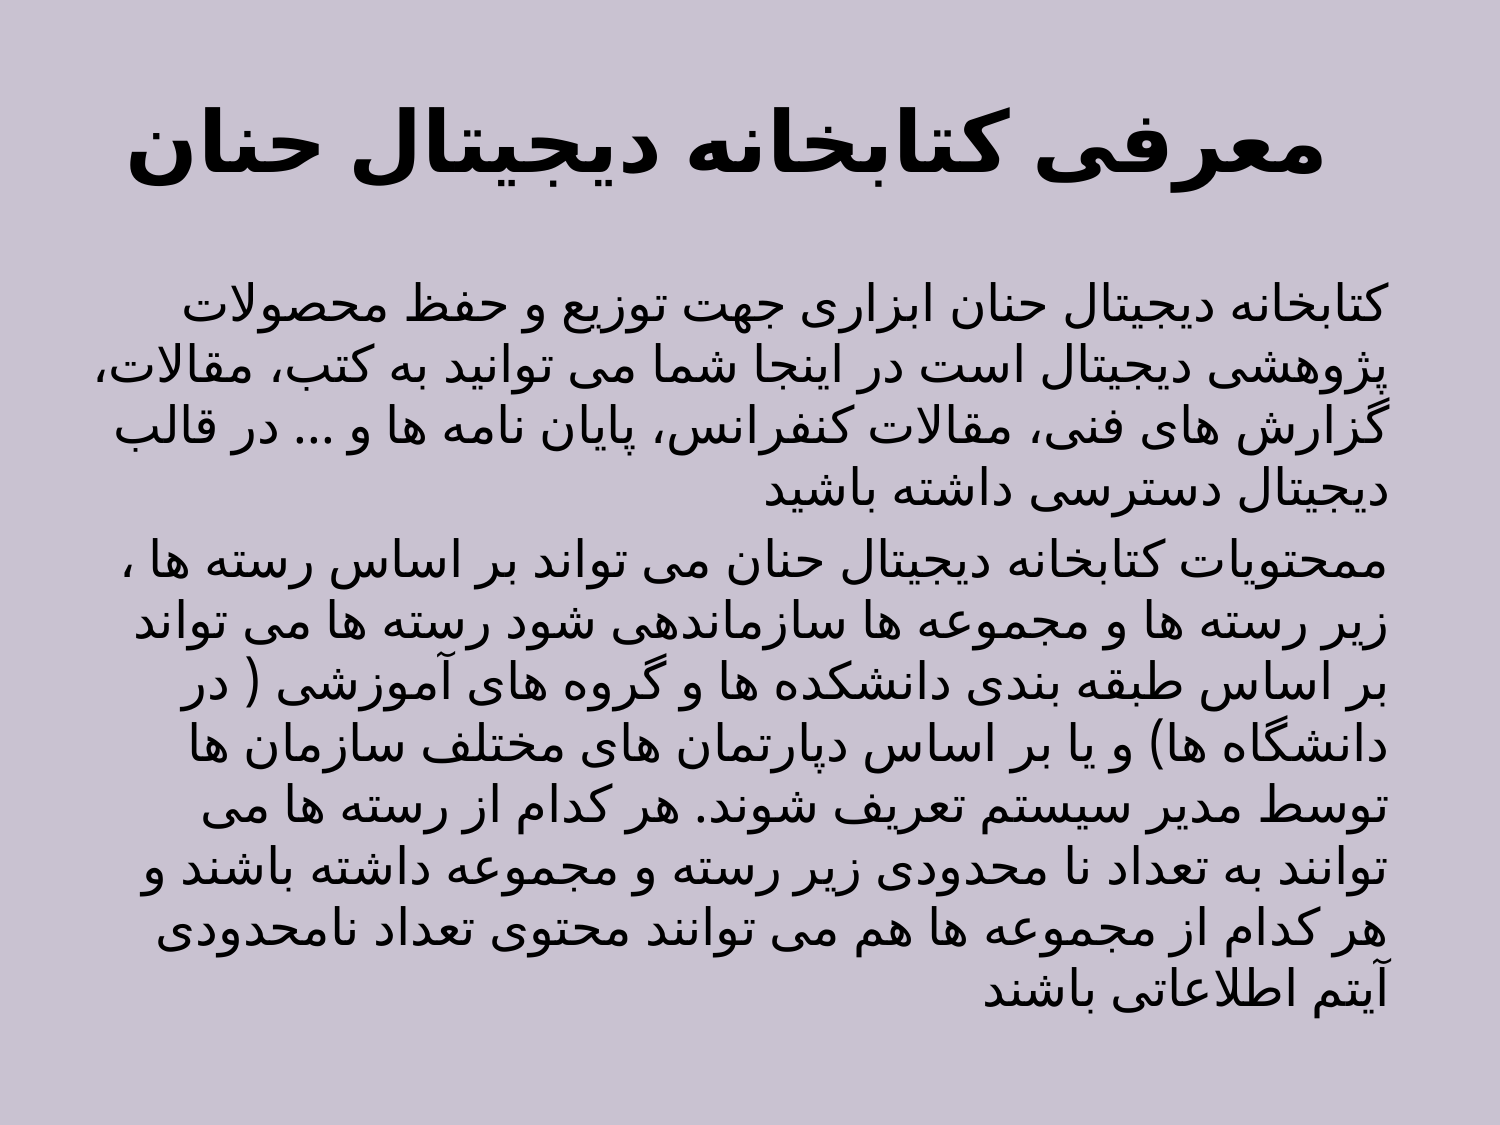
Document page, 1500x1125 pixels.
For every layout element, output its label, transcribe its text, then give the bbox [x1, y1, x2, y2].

title معرفی کتابخانه دیجیتال حنان [75, 45, 1425, 233]
list کتابخانه دیجیتال حنان ابزاری جهت توزیع و حفظ محصولات پژوهشی دیجیتال است در اینجا شما می توانید به کتب، مقالات، گزارش های فنی، مقالات کنفرانس، پایان نامه ها و ... در قالب دیجیتال دسترسی داشته باشید ممحتویات کتابخانه دیجیتال حنان می تواند بر اساس رسته ها ، زیر رسته ها و مجموعه ها سازماندهی شود رسته ها می تواند بر اساس طبقه بندی دانشکده ها و گروه های آموزشی ( در دانشگاه ها) و یا بر اساس دپارتمان های مختلف سازمان ها توسط مدیر سیستم تعریف شوند. هر کدام از رسته ها می توانند به تعداد نا محدودی زیر رسته و مجموعه داشته باشند و هر کدام از مجموعه ها هم می توانند محتوی تعداد نامحدودی آیتم اطلاعاتی باشند [75, 262, 1425, 1035]
